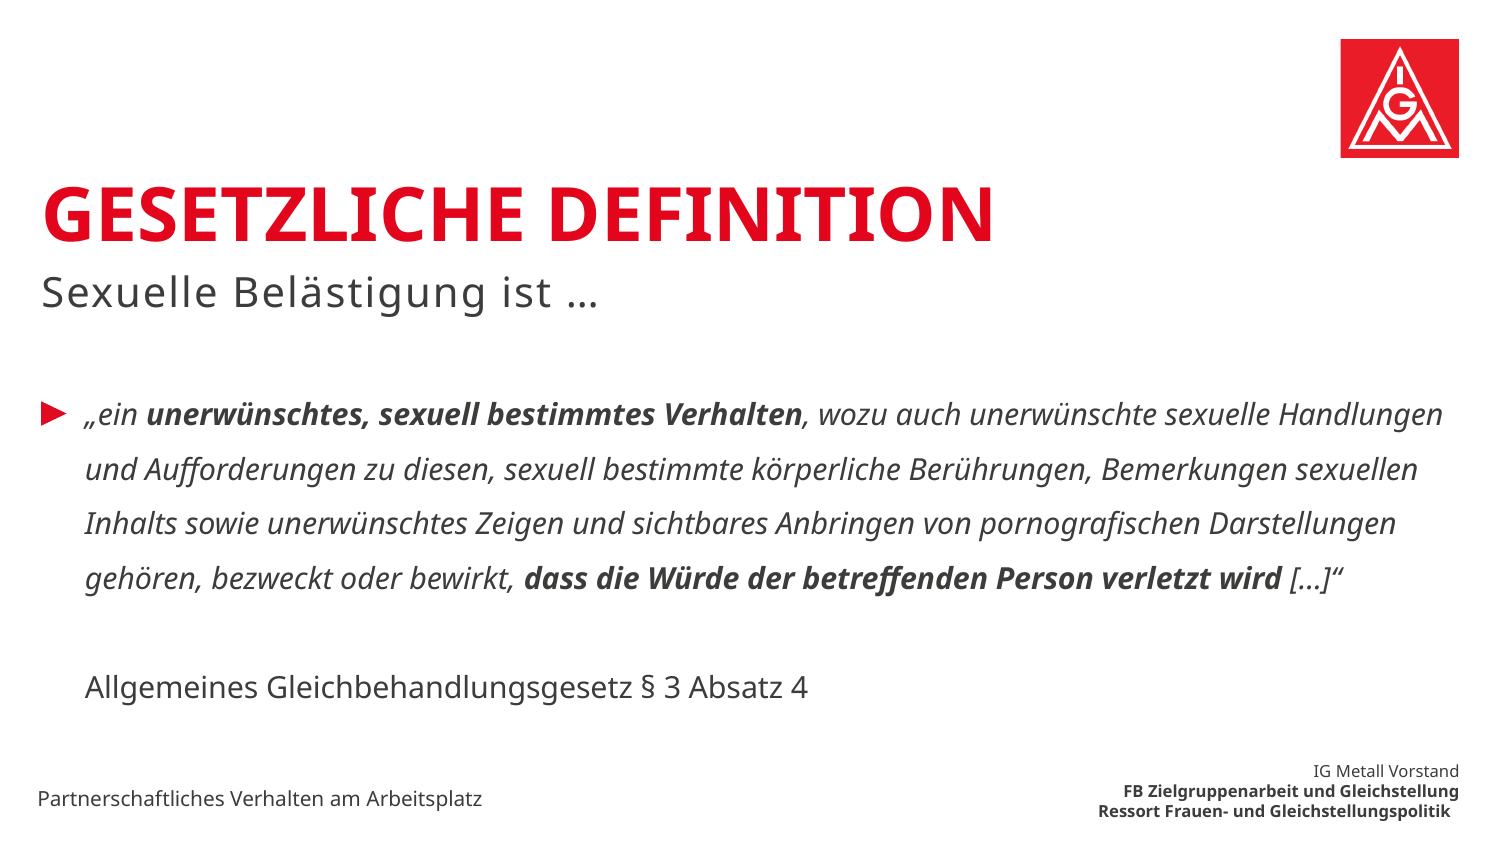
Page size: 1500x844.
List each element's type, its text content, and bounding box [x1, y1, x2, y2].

list „ein unerwünschtes, sexuell bestimmtes Verhalten, wozu auch unerwünschte sexuelle Handlungen und Aufforderungen zu diesen, sexuell bestimmte körperliche Berührungen, Bemerkungen sexuellen Inhalts sowie unerwünschtes Zeigen und sichtbares Anbringen von pornografischen Darstellungen gehören, bezweckt oder bewirkt, dass die Würde der betreffenden Person verletzt wird […]“ Allgemeines Gleichbehandlungsgesetz § 3 Absatz 4 [41, 377, 1459, 725]
picture [41, 401, 66, 426]
list Sexuelle Belästigung ist … [41, 253, 1459, 335]
title Gesetzliche Definition [41, 177, 1459, 252]
